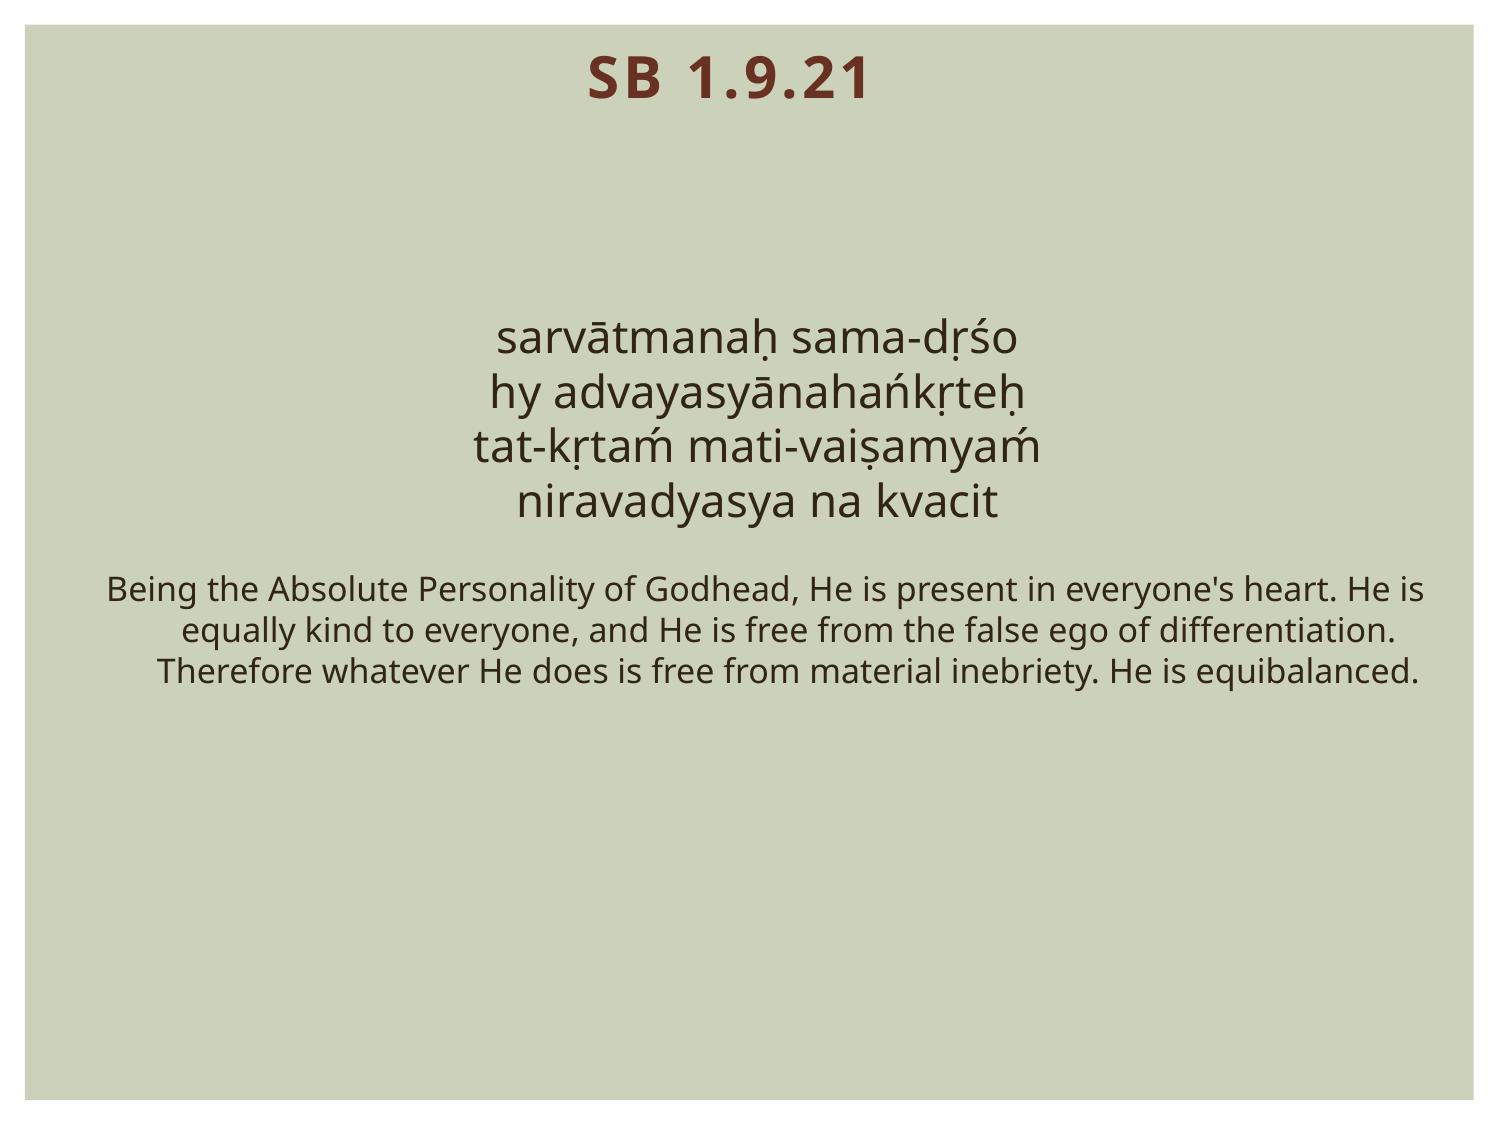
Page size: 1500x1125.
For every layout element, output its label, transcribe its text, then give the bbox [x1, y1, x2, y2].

text_box sarvātmanaḥ sama-dṛśo hy advayasyānahańkṛteḥ tat-kṛtaḿ mati-vaiṣamyaḿ niravadyasya na kvacit Being the Absolute Personality of Godhead, He is present in everyone's heart. He is equally kind to everyone, and He is free from the false ego of differentiation. Therefore whatever He does is free from material inebriety. He is equibalanced. [60, 177, 1457, 721]
title SB 1.9.21 [169, 18, 1292, 132]
